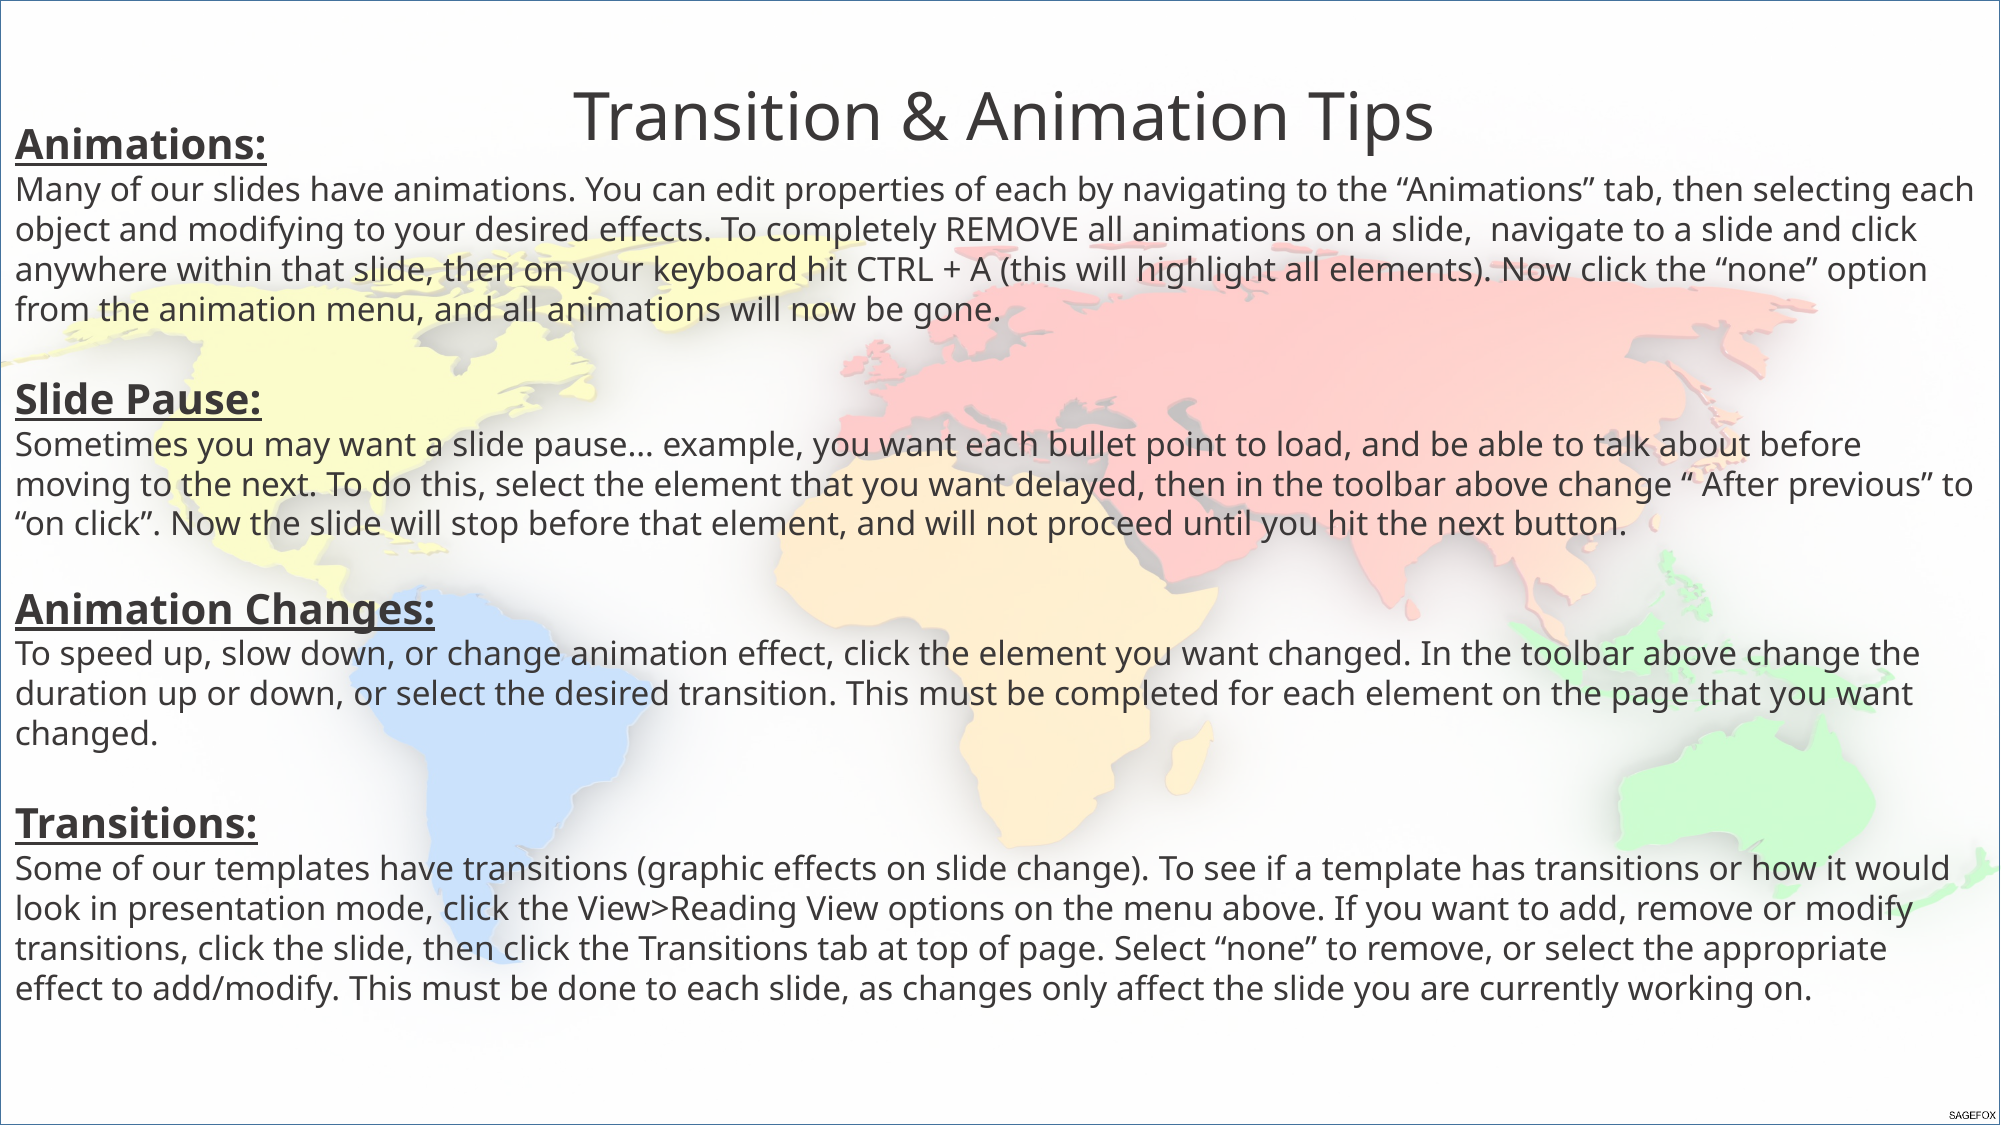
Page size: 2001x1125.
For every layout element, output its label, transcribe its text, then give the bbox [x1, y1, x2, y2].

text_box Animations: Many of our slides have animations. You can edit properties of each by navigating to the “Animations” tab, then selecting each object and modifying to your desired effects. To completely REMOVE all animations on a slide, navigate to a slide and click anywhere within that slide, then on your keyboard hit CTRL + A (this will highlight all elements). Now click the “none” option from the animation menu, and all animations will now be gone. Slide Pause: Sometimes you may want a slide pause… example, you want each bullet point to load, and be able to talk about before moving to the next. To do this, select the element that you want delayed, then in the toolbar above change “ After previous” to “on click”. Now the slide will stop before that element, and will not proceed until you hit the next button. Animation Changes: To speed up, slow down, or change animation effect, click the element you want changed. In the toolbar above change the duration up or down, or select the desired transition. This must be completed for each element on the page that you want changed. Transitions: Some of our templates have transitions (graphic effects on slide change). To see if a template has transitions or how it would look in presentation mode, click the View>Reading View options on the menu above. If you want to add, remove or modify transitions, click the slide, then click the Transitions tab at top of page. Select “none” to remove, or select the appropriate effect to add/modify. This must be done to each slide, as changes only affect the slide you are currently working on. [0, 0, 2000, 1125]
title Transition & Animation Tips [477, 59, 1532, 177]
